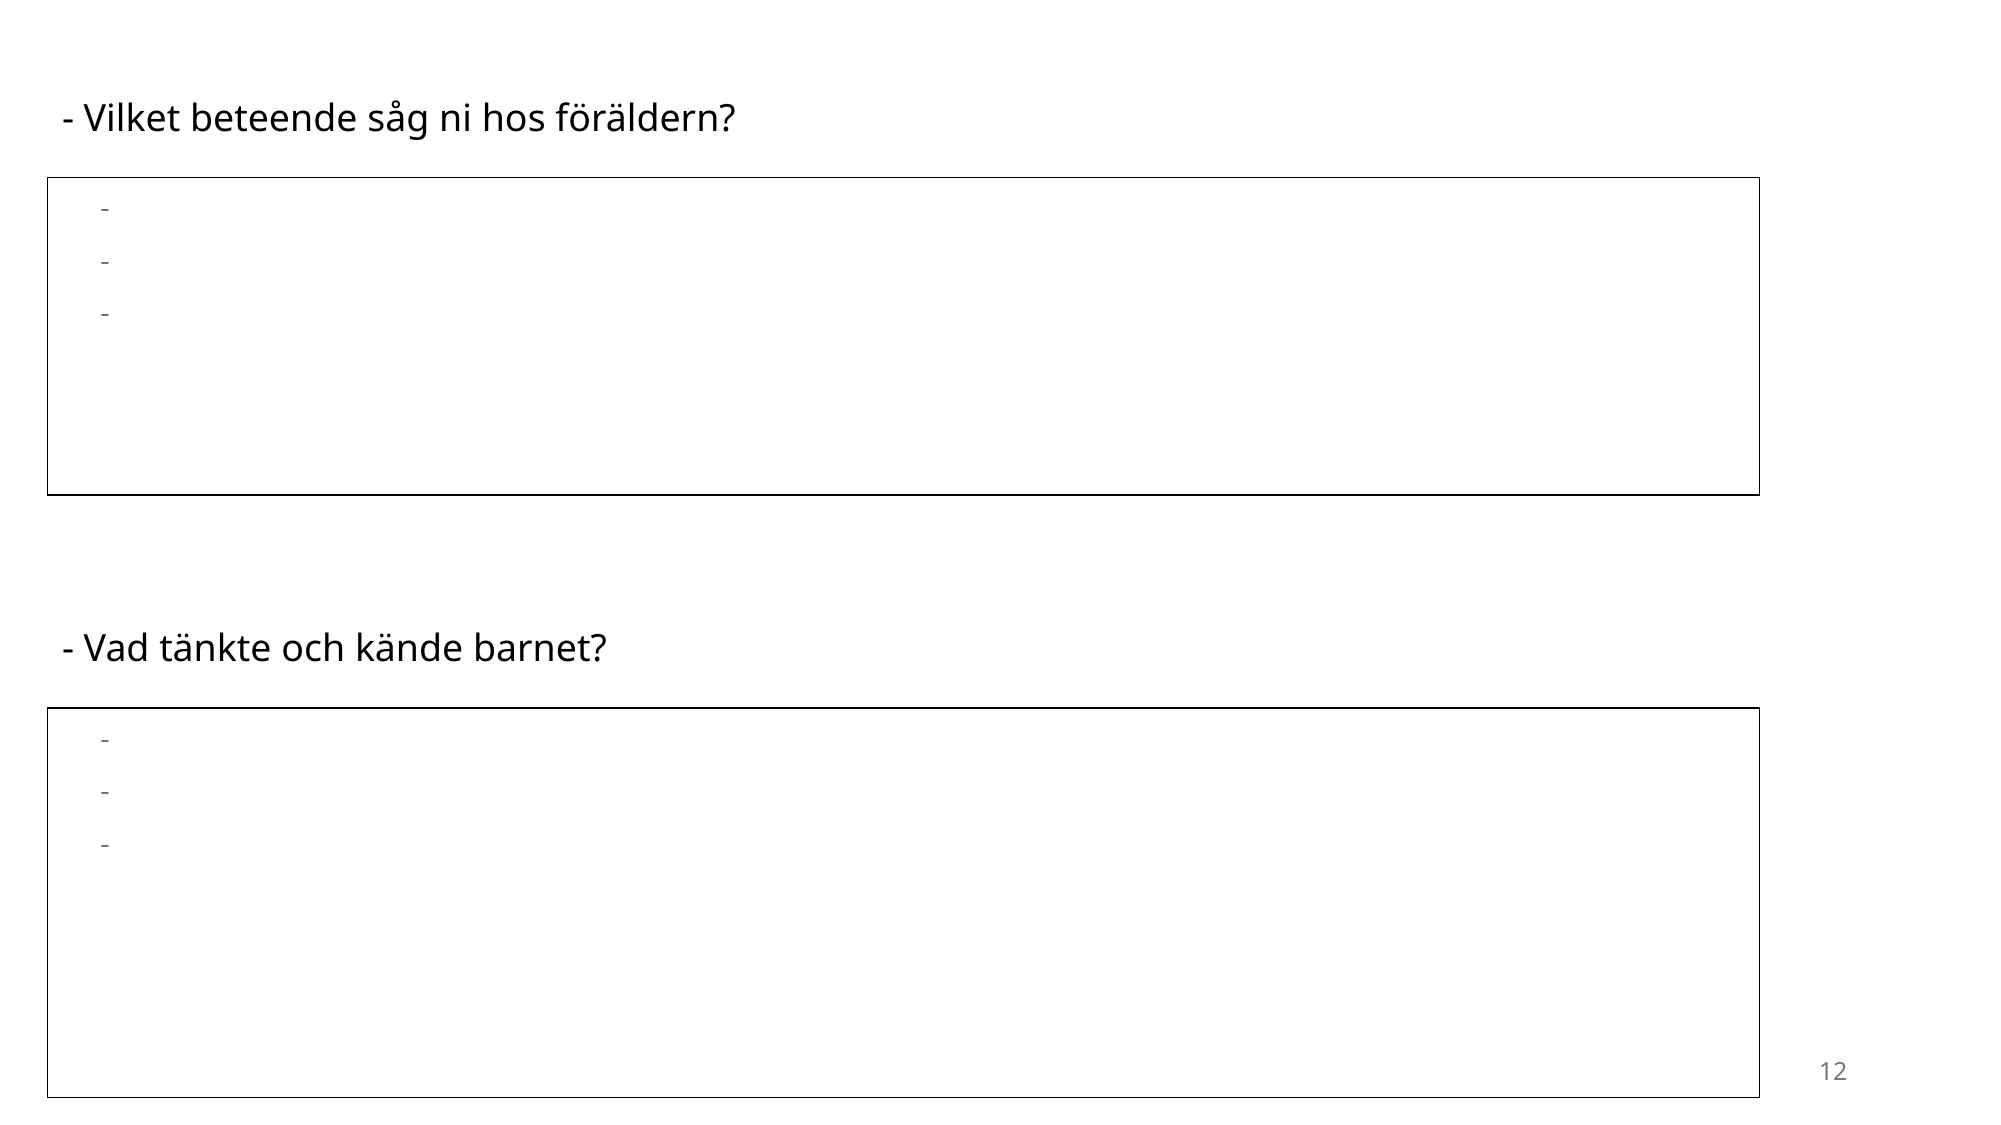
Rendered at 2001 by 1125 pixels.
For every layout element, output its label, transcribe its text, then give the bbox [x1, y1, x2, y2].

text_box - Vilket beteende såg ni hos föräldern? [47, 86, 1819, 147]
text_box - - - [47, 177, 1760, 496]
text_box - Vad tänkte och kände barnet? [47, 616, 1048, 677]
slide_number 12 [1412, 1042, 1863, 1103]
text_box - - - [47, 707, 1760, 1098]
